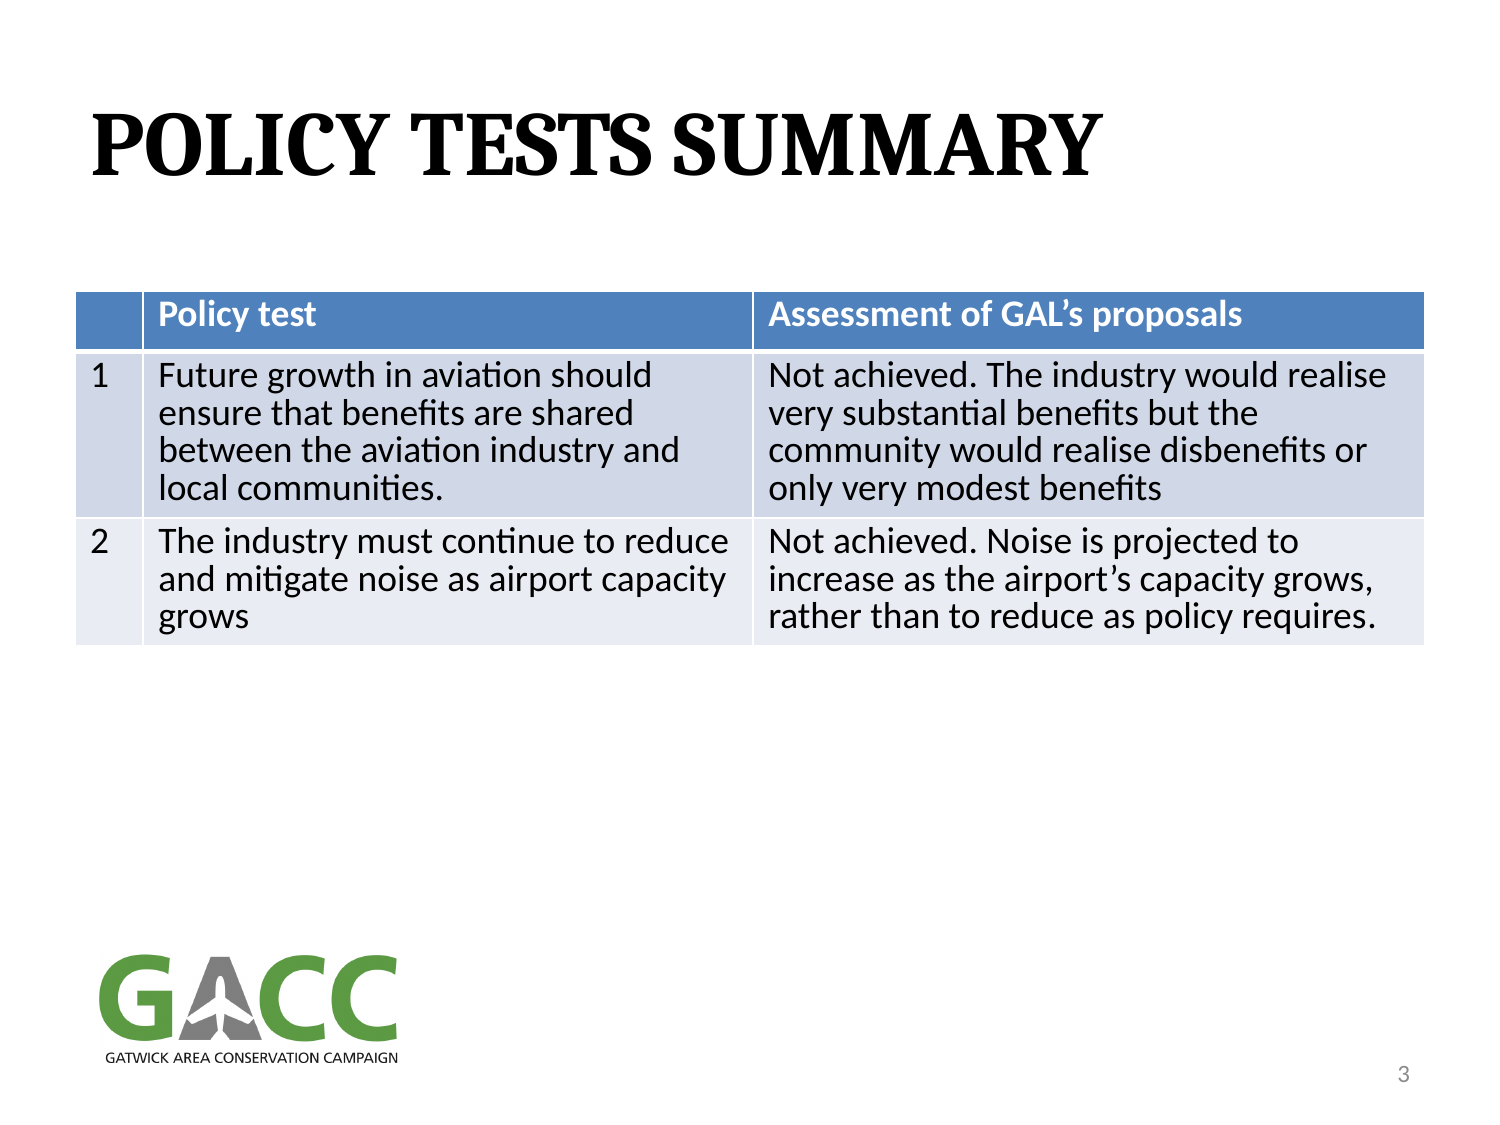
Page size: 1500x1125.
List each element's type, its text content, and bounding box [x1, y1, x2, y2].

table_cell The industry must continue to reduce and mitigate noise as airport capacity grows [144, 519, 752, 645]
table_header [76, 292, 142, 349]
table_cell 2 [76, 519, 142, 645]
table_cell Not achieved. Noise is projected to increase as the airport’s capacity grows, rather than to reduce as policy requires. [754, 519, 1424, 645]
table_cell 1 [76, 354, 142, 517]
table_cell Not achieved. The industry would realise very substantial benefits but the community would realise disbenefits or only very modest benefits [754, 354, 1424, 517]
slide_number 3 [1074, 1042, 1425, 1103]
title POLICY TESTS SUMMARY [75, 45, 1425, 233]
table_header Assessment of GAL’s proposals [754, 292, 1424, 349]
picture [97, 951, 399, 1063]
table_header Policy test [144, 292, 752, 349]
table_cell Future growth in aviation should ensure that benefits are shared between the aviation industry and local communities. [144, 354, 752, 517]
